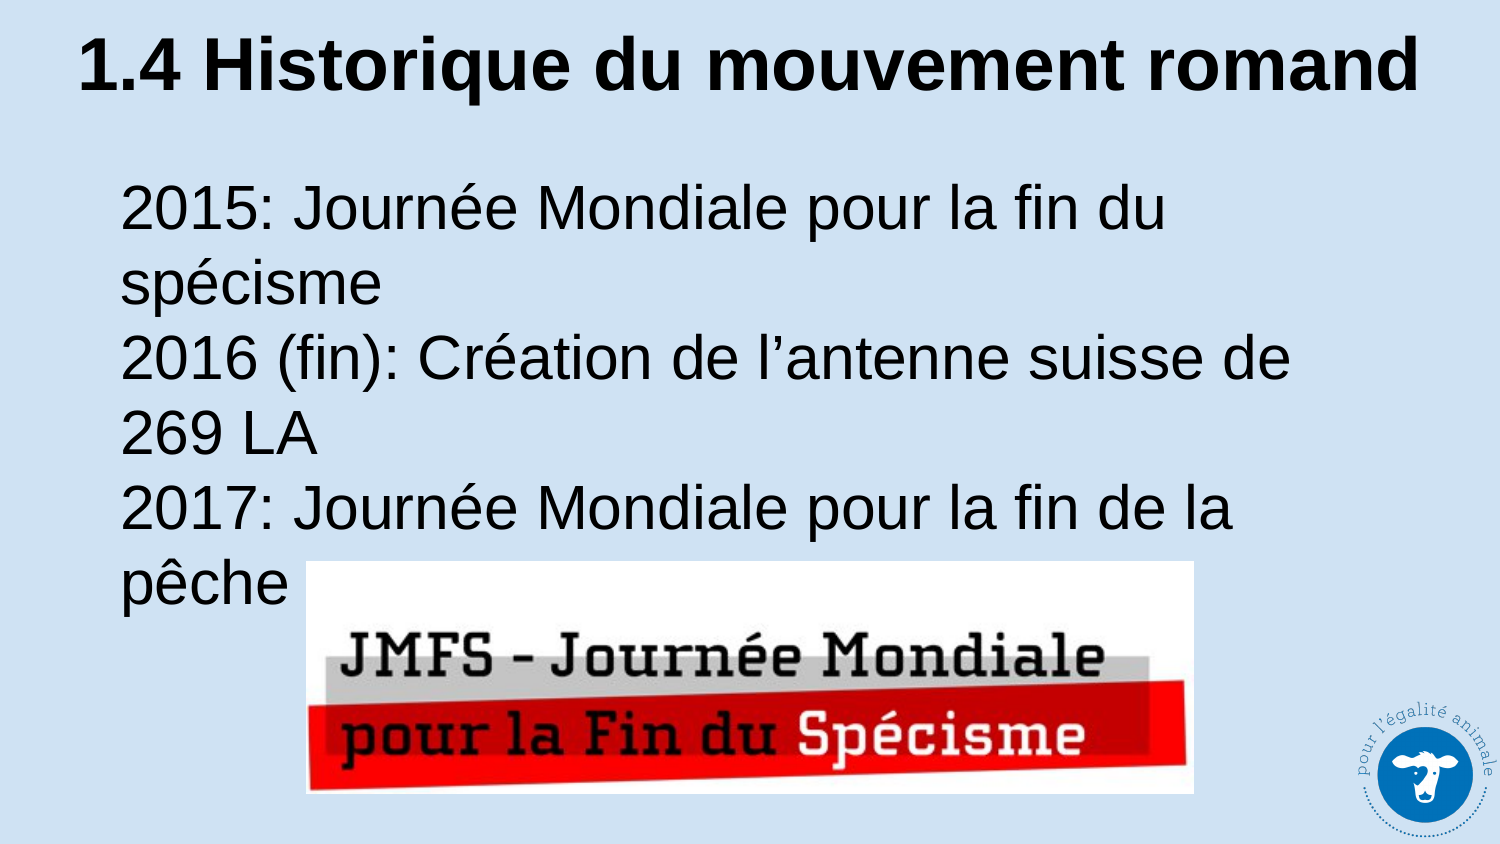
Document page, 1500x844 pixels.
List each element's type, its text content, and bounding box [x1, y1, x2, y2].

picture [1352, 698, 1500, 844]
picture [305, 560, 1194, 795]
text_box 1.4 Historique du mouvement romand [0, 0, 1500, 145]
text_box 2015: Journée Mondiale pour la fin du spécisme 2016 (fin): Création de l’antenne suisse de 269 LA 2017: Journée Mondiale pour la fin de la pêche [105, 151, 1404, 699]
